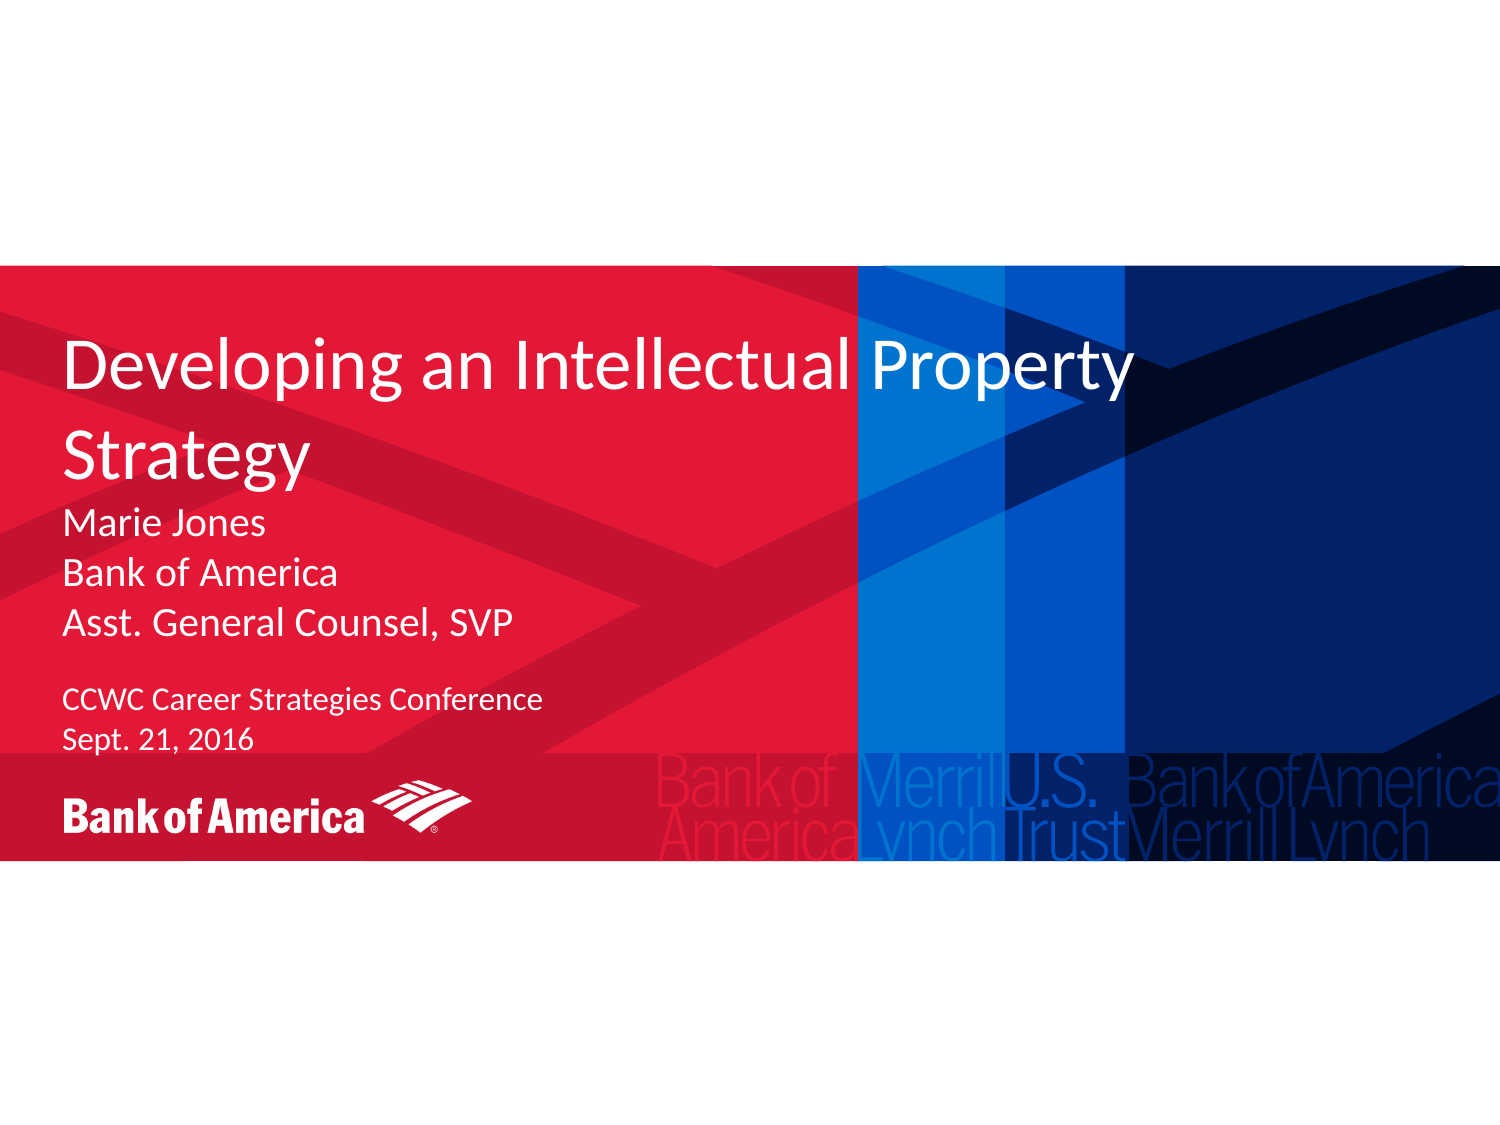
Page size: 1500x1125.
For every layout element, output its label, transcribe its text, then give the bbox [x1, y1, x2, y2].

list CCWC Career Strategies Conference Sept. 21, 2016 [62, 669, 967, 721]
subtitle Marie Jones Bank of America Asst. General Counsel, SVP [62, 495, 967, 563]
title Developing an Intellectual Property Strategy [62, 314, 1238, 474]
picture [62, 778, 474, 835]
